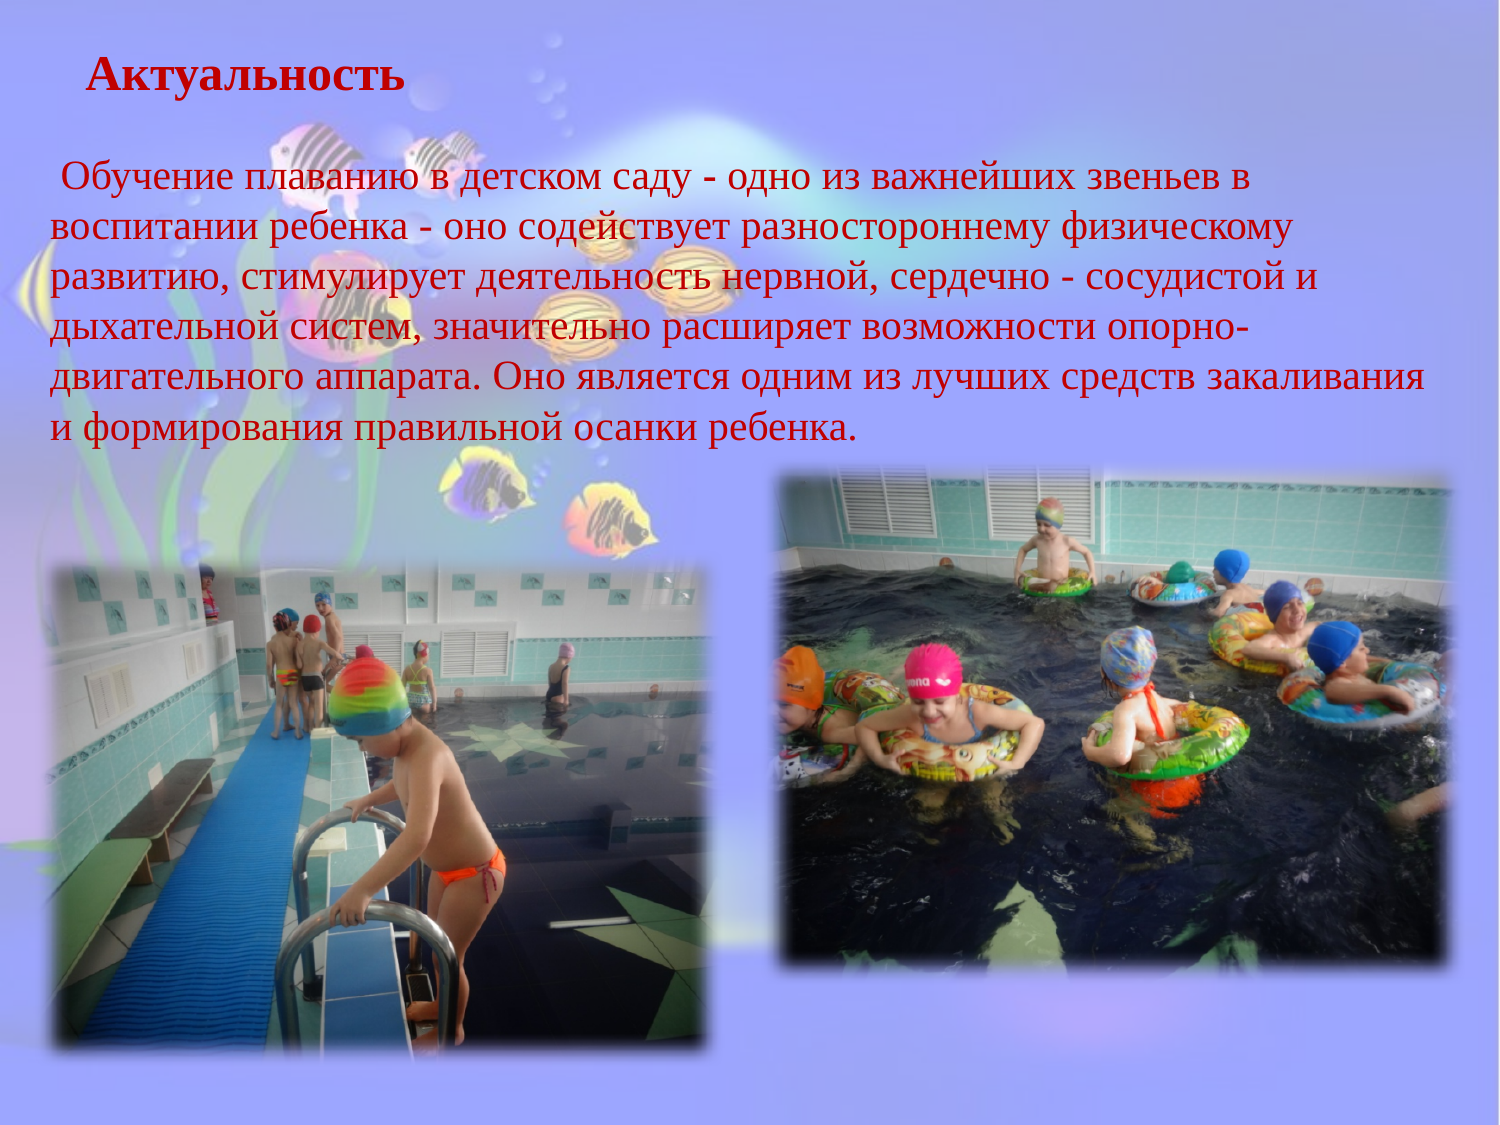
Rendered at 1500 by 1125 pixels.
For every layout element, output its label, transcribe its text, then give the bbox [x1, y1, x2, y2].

list Обучение плаванию в детском саду - одно из важнейших звеньев в воспитании ребенка - оно содействует разностороннему физическому развитию, стимулирует деятельность нервной, сердечно - сосудистой и дыхательной систем, значительно расширяет возможности опорно-двигательного аппарата. Оно является одним из лучших средств закаливания и формирования правильной осанки ребенка. [35, 140, 1465, 1005]
picture [761, 456, 1465, 985]
picture [34, 550, 723, 1067]
title Актуальность [70, 0, 1425, 140]
